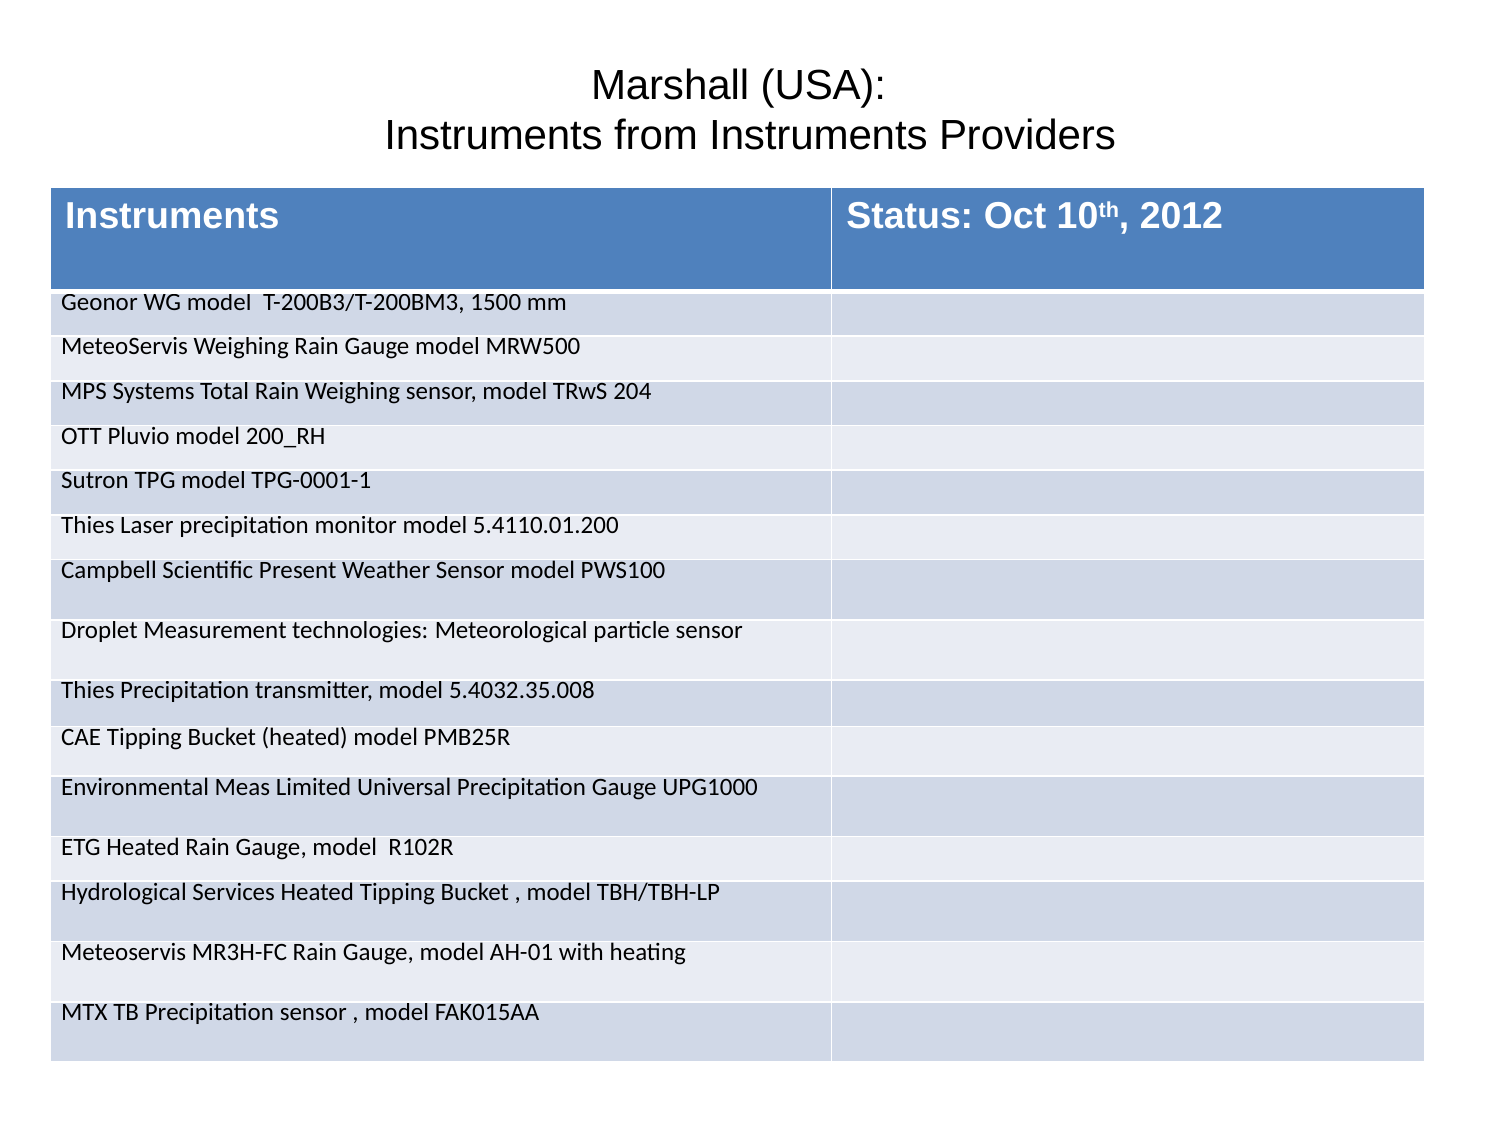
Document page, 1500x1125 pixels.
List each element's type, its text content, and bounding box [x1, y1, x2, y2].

table_header Status: Oct 10th, 2012 [832, 188, 1424, 289]
table_cell [832, 560, 1424, 619]
table_cell [832, 727, 1424, 775]
table_cell [832, 621, 1424, 679]
table_cell [832, 681, 1424, 726]
table_cell [832, 471, 1424, 514]
table_cell OTT Pluvio model 200_RH [51, 426, 831, 469]
table_cell [832, 426, 1424, 469]
table_cell Geonor WG model T-200B3/T-200BM3, 1500 mm [51, 294, 831, 335]
title Marshall (USA): Instruments from Instruments Providers [75, 50, 1425, 187]
table_cell MPS Systems Total Rain Weighing sensor, model TRwS 204 [51, 382, 831, 425]
table_cell [832, 837, 1424, 880]
table_cell [832, 942, 1424, 1001]
table_cell [832, 382, 1424, 425]
table_cell ETG Heated Rain Gauge, model R102R [51, 837, 831, 880]
table_cell [832, 1003, 1424, 1061]
table_cell MeteoServis Weighing Rain Gauge model MRW500 [51, 337, 831, 380]
table_cell Thies Laser precipitation monitor model 5.4110.01.200 [51, 516, 831, 559]
table_cell Campbell Scientific Present Weather Sensor model PWS100 [51, 560, 831, 619]
table_cell [832, 882, 1424, 941]
table_cell [832, 516, 1424, 559]
table_cell [832, 294, 1424, 335]
table_cell Droplet Measurement technologies: Meteorological particle sensor [51, 621, 831, 679]
table_cell [832, 777, 1424, 836]
table_cell Environmental Meas Limited Universal Precipitation Gauge UPG1000 [51, 777, 831, 836]
table_cell Thies Precipitation transmitter, model 5.4032.35.008 [51, 681, 831, 726]
table_cell Meteoservis MR3H-FC Rain Gauge, model AH-01 with heating [51, 942, 831, 1001]
table_cell CAE Tipping Bucket (heated) model PMB25R [51, 727, 831, 775]
table_header Instruments [51, 188, 831, 289]
table_cell MTX TB Precipitation sensor , model FAK015AA [51, 1003, 831, 1061]
table_cell [832, 337, 1424, 380]
table_cell Sutron TPG model TPG-0001-1 [51, 471, 831, 514]
table_cell Hydrological Services Heated Tipping Bucket , model TBH/TBH-LP [51, 882, 831, 941]
